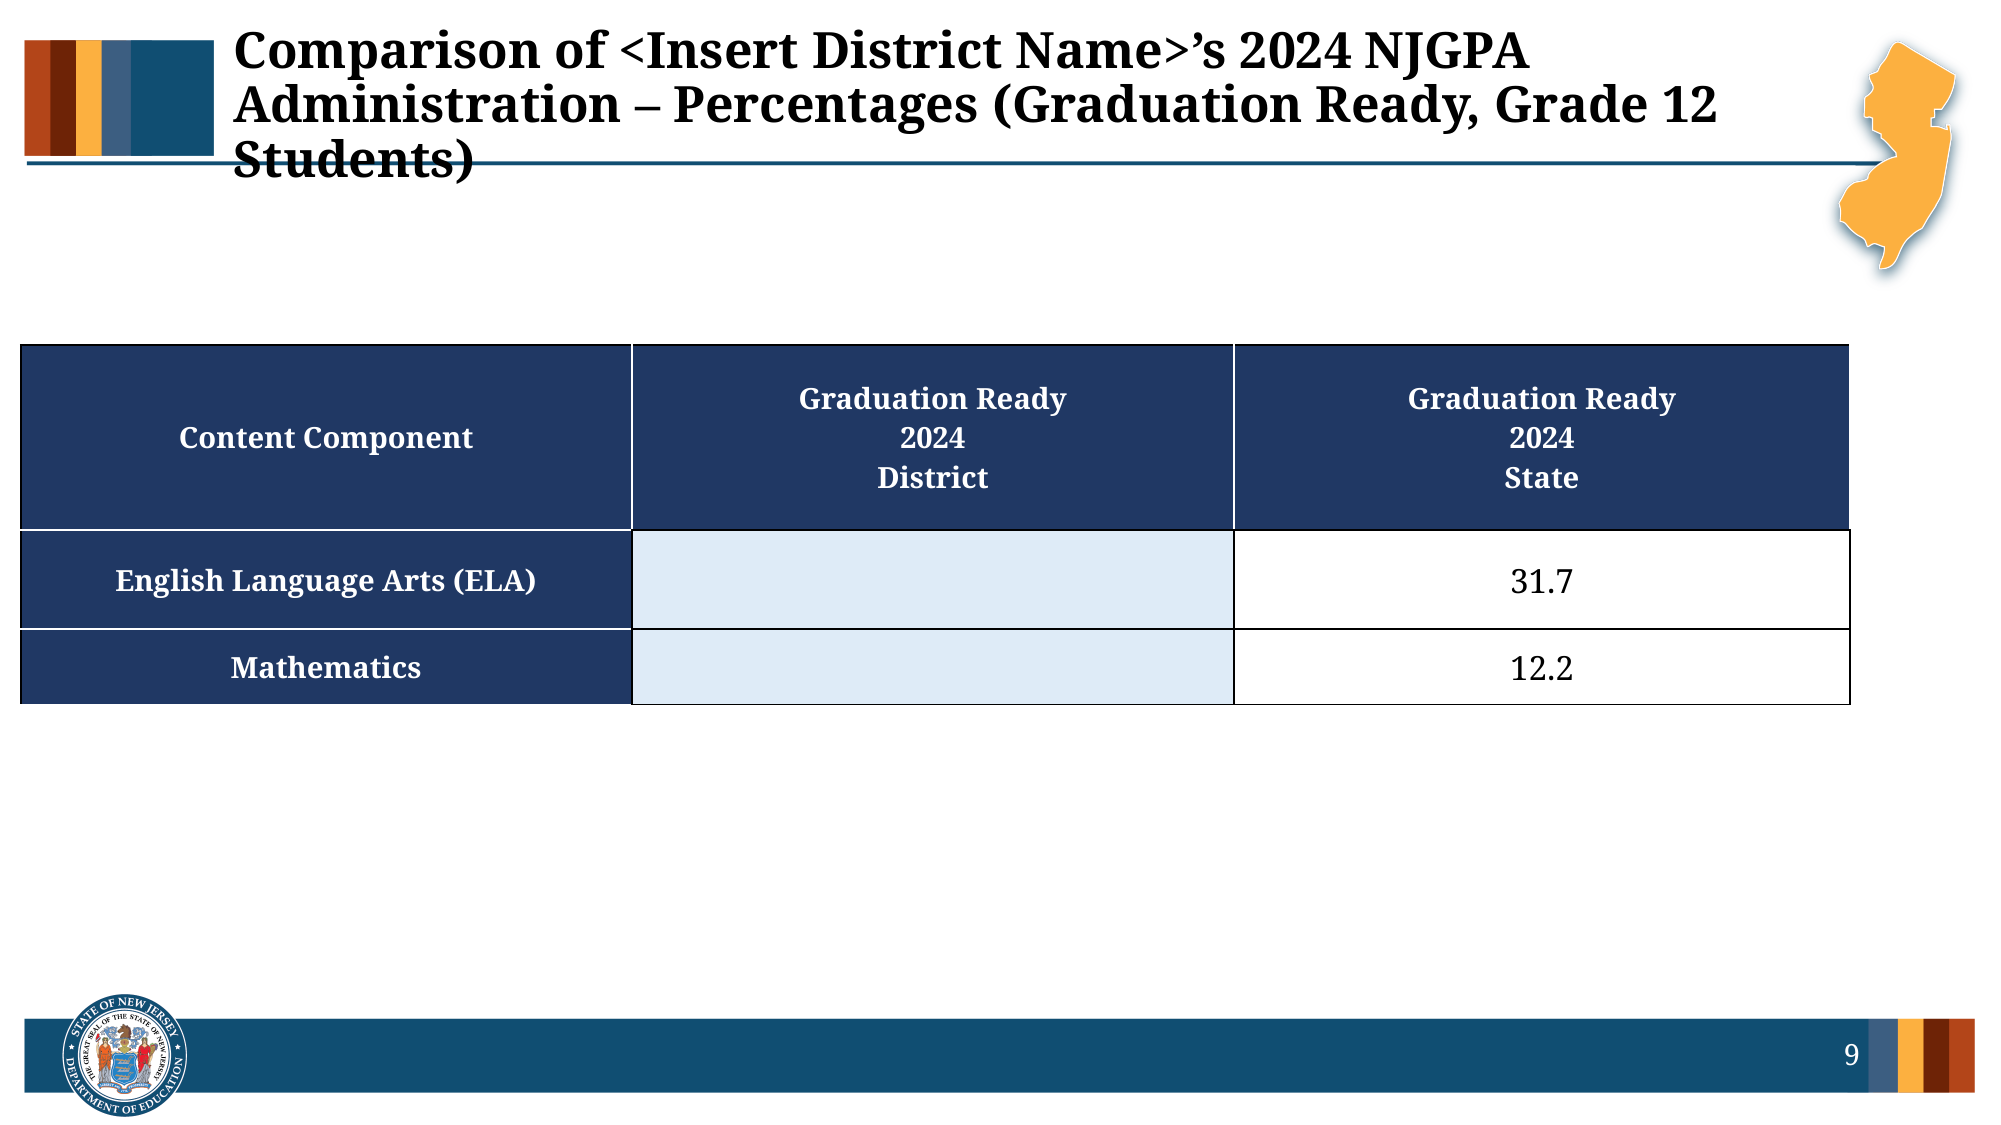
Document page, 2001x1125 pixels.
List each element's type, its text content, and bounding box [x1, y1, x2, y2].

title Comparison of <Insert District Name>’s 2024 NJGPA Administration – Percentages (Graduation Ready, Grade 12 Students) [218, 45, 1876, 169]
table_cell [633, 531, 1233, 628]
table_cell [633, 630, 1233, 704]
table_cell English Language Arts (ELA) [22, 531, 631, 628]
table_header Graduation Ready 2024 State [1235, 346, 1849, 529]
table_cell 12.2 [1235, 630, 1849, 704]
table_header Graduation Ready 2024 District [633, 346, 1233, 529]
table_cell Mathematics [22, 630, 631, 704]
table_header Content Component [22, 346, 631, 529]
table_cell 31.7 [1235, 531, 1849, 628]
slide_number 9 [1425, 1026, 1876, 1087]
picture [24, 992, 1975, 1119]
picture [24, 26, 1976, 295]
